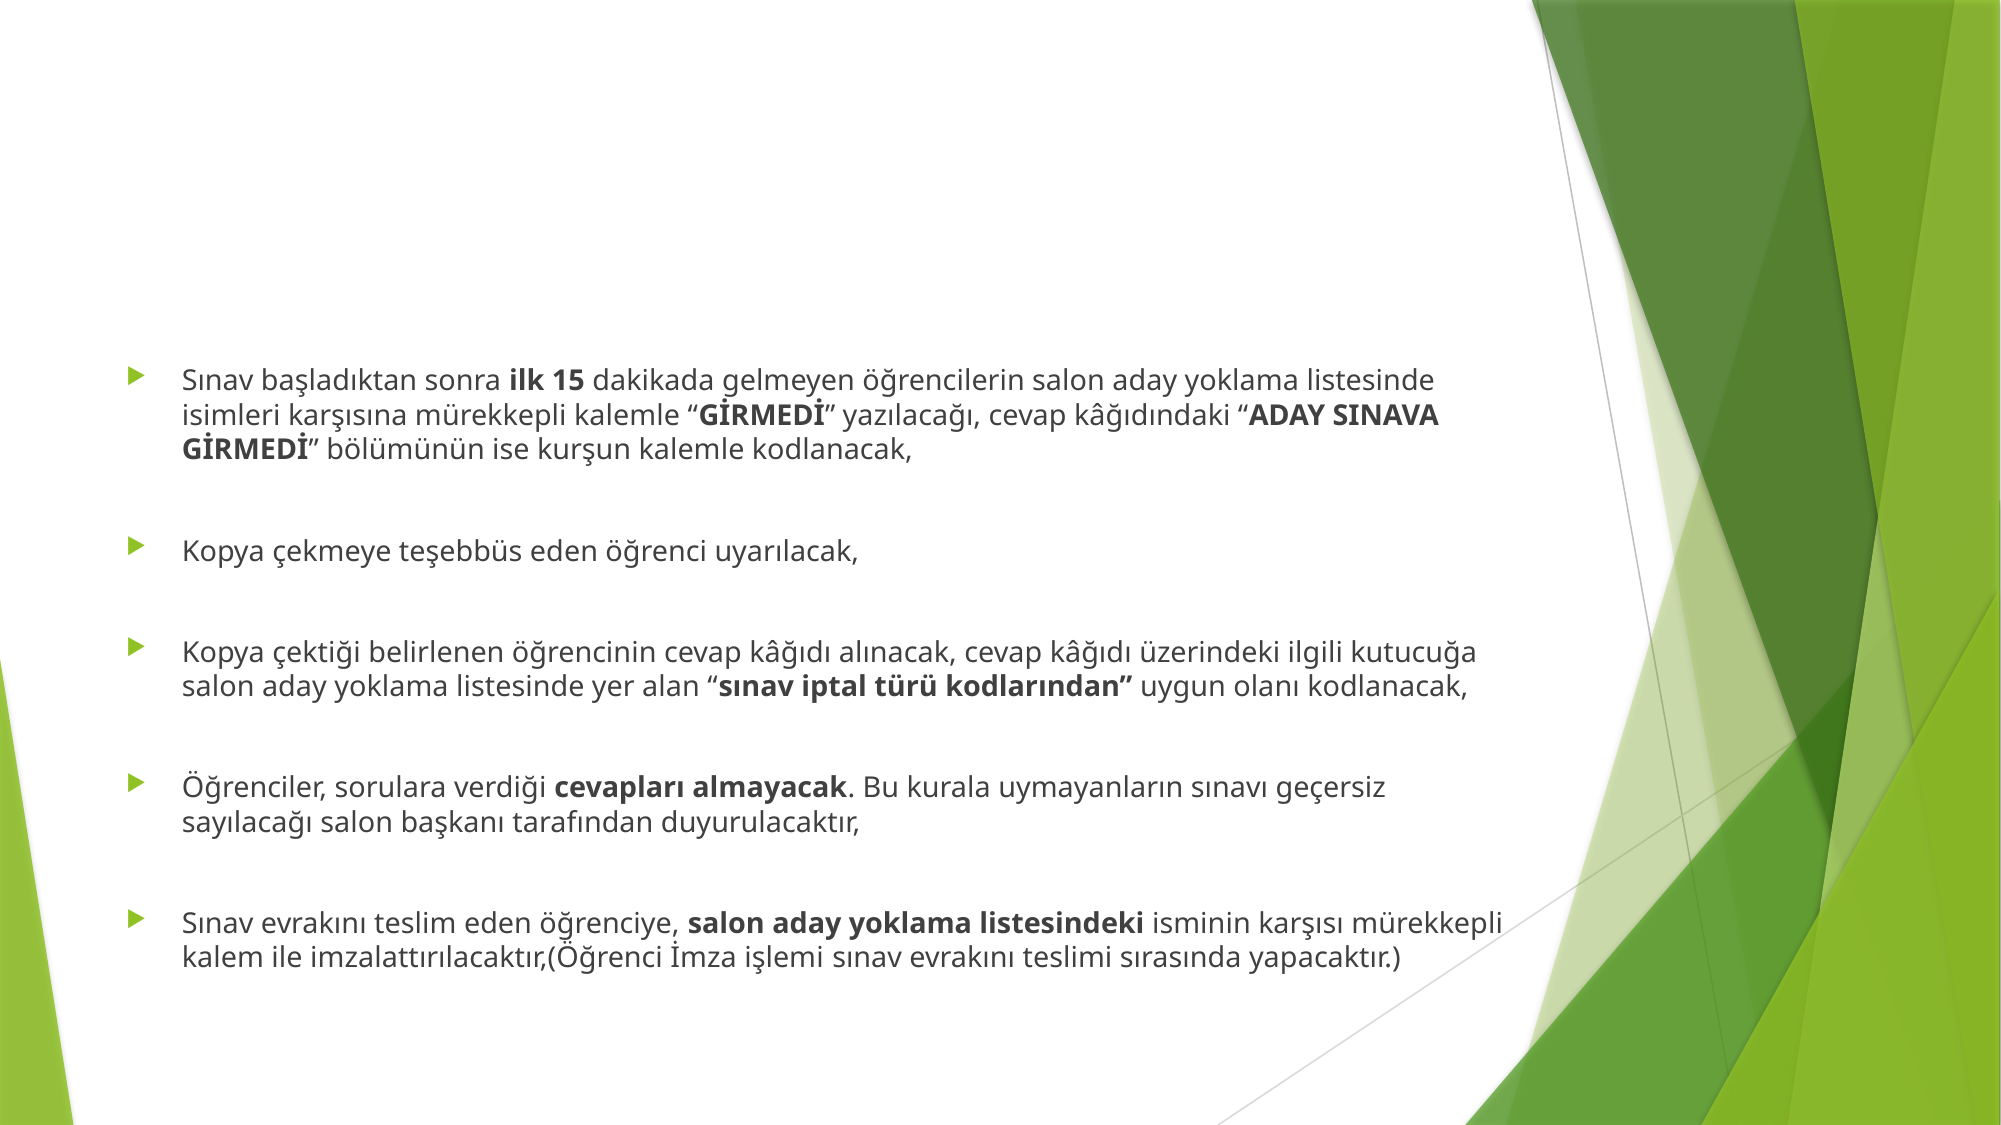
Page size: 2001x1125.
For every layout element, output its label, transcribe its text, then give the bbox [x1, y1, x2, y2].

list Sınav başladıktan sonra ilk 15 dakikada gelmeyen öğrencilerin salon aday yoklama listesinde isimleri karşısına mürekkepli kalemle “GİRMEDİ” yazılacağı, cevap kâğıdındaki “ADAY SINAVA GİRMEDİ” bölümünün ise kurşun kalemle kodlanacak, Kopya çekmeye teşebbüs eden öğrenci uyarılacak, Kopya çektiği belirlenen öğrencinin cevap kâğıdı alınacak, cevap kâğıdı üzerindeki ilgili kutucuğa salon aday yoklama listesinde yer alan “sınav iptal türü kodlarından” uygun olanı kodlanacak, Öğrenciler, sorulara verdiği cevapları almayacak. Bu kurala uymayanların sınavı geçersiz sayılacağı salon başkanı tarafından duyurulacaktır, Sınav evrakını teslim eden öğrenciye, salon aday yoklama listesindeki isminin karşısı mürekkepli kalem ile imzalattırılacaktır,(Öğrenci İmza işlemi sınav evrakını teslimi sırasında yapacaktır.) [111, 354, 1522, 992]
